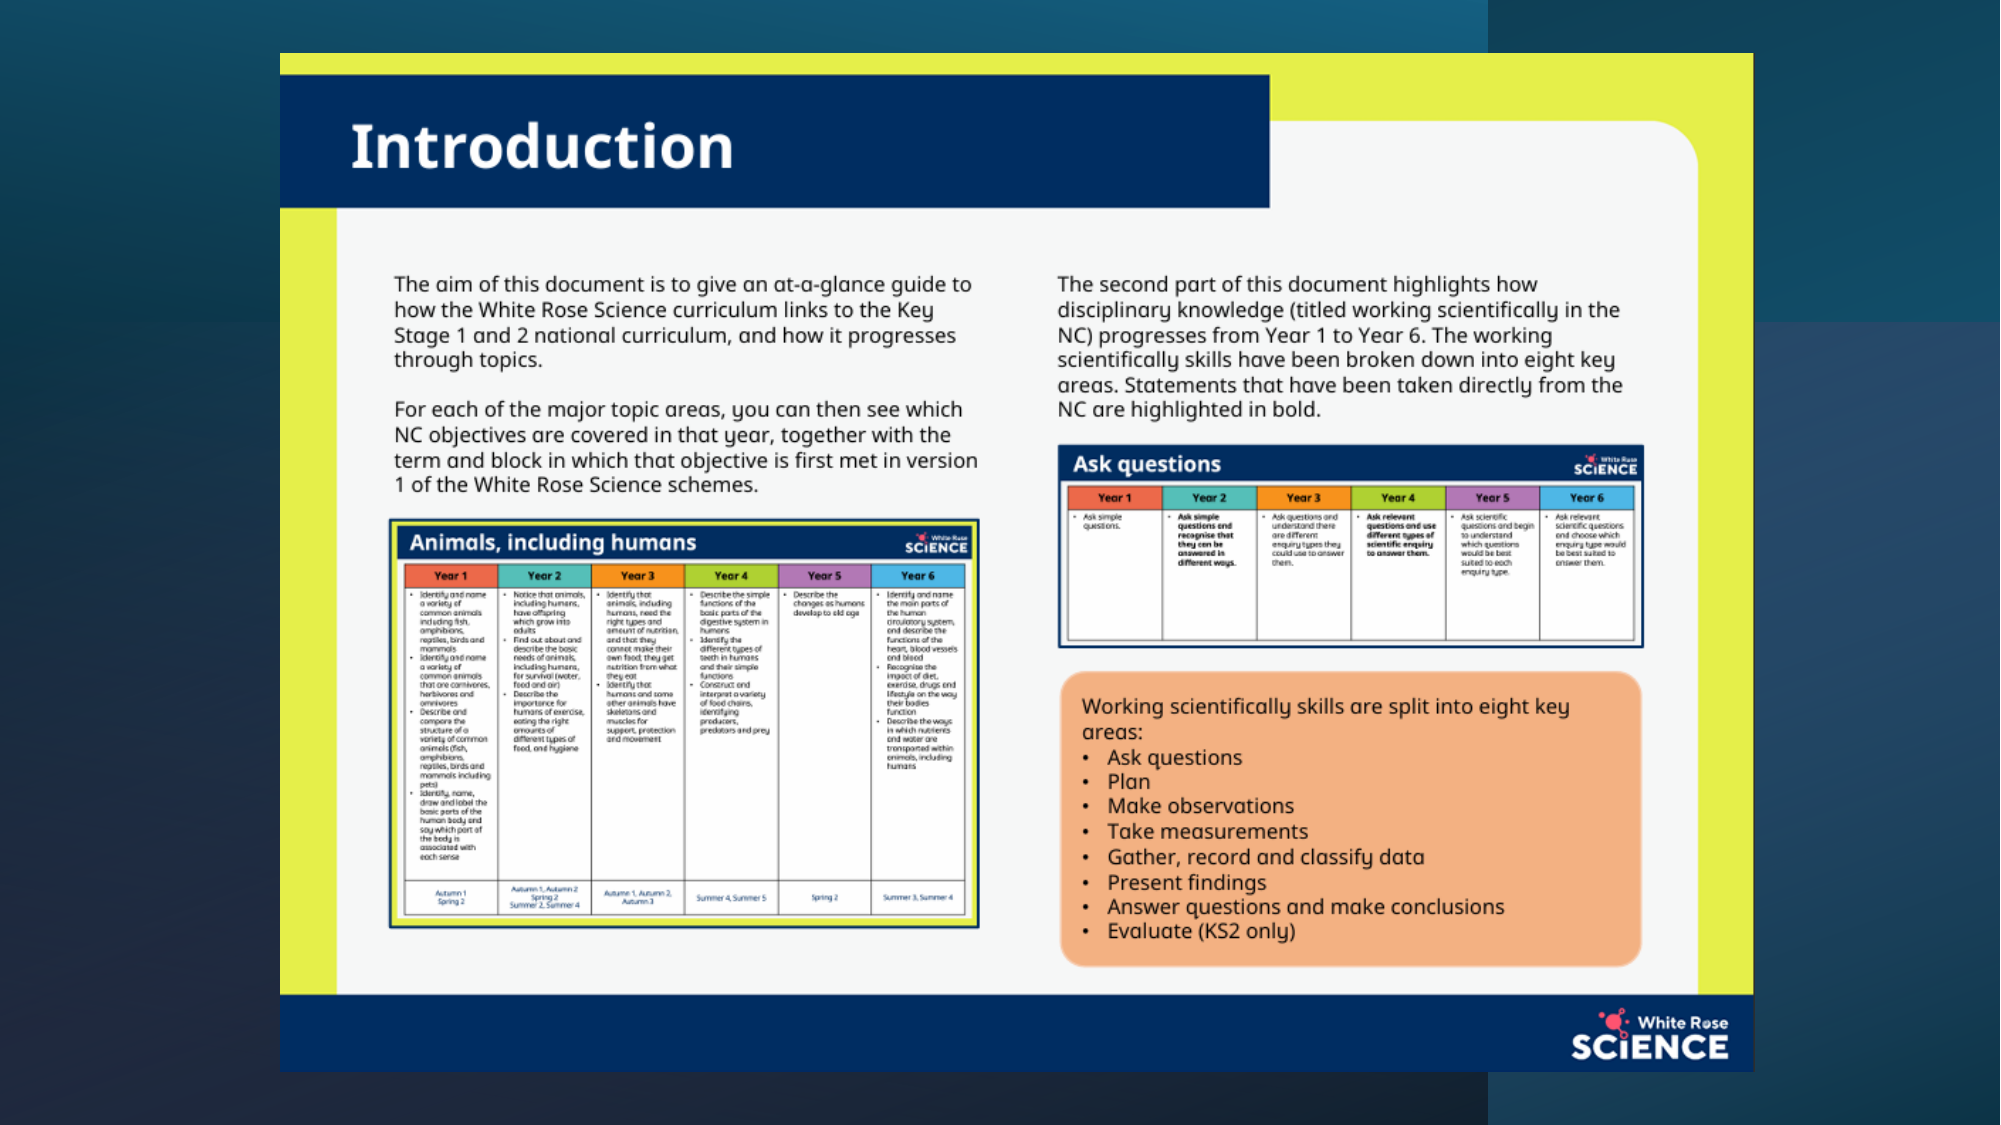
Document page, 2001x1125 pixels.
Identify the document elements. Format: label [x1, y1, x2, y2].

text_box [0, 0, 1489, 321]
text_box [1489, 0, 2000, 321]
text_box [0, 321, 2000, 1125]
picture [279, 53, 1756, 1072]
